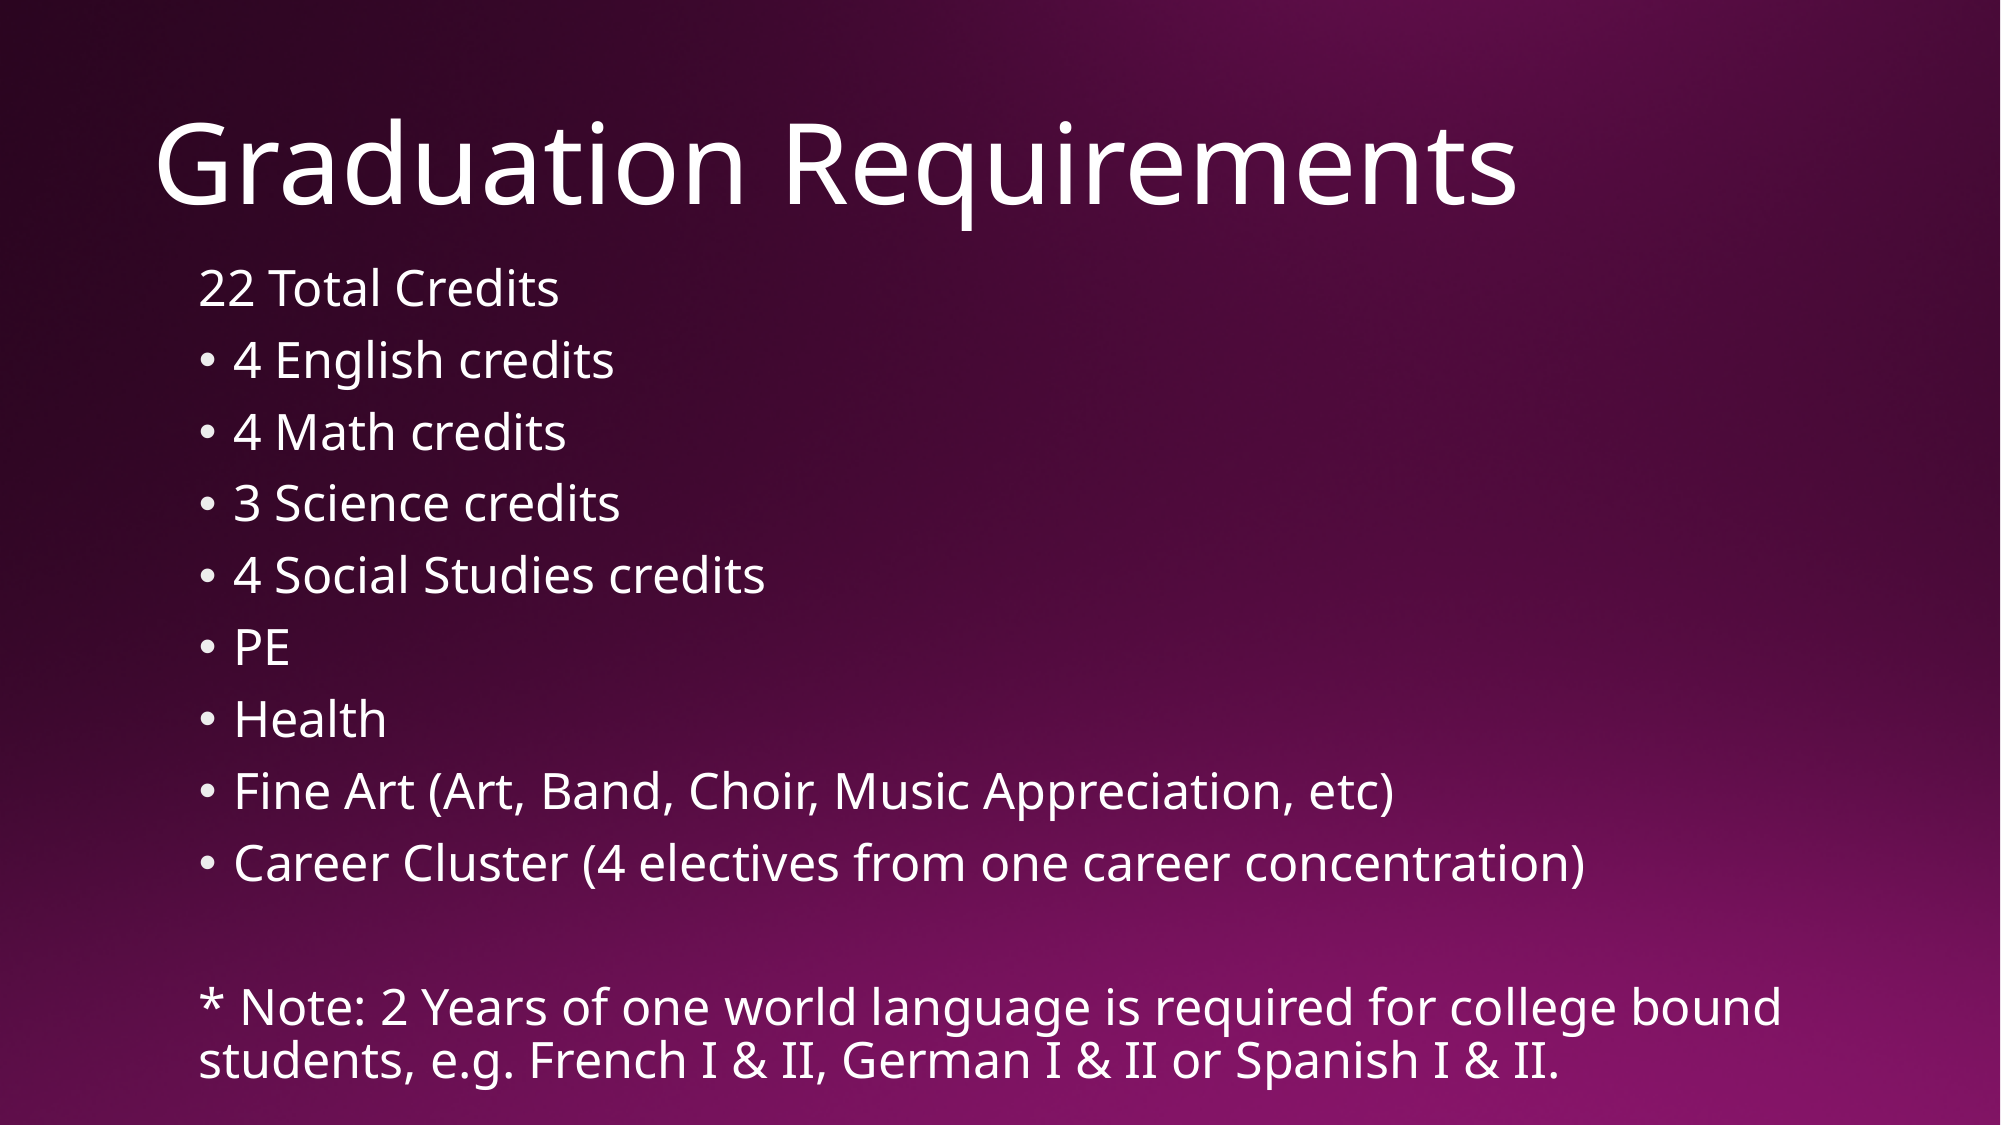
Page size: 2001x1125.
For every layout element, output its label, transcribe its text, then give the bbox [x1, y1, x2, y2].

picture [0, 0, 2001, 1125]
list 22 Total Credits 4 English credits 4 Math credits 3 Science credits 4 Social Studies credits PE Health Fine Art (Art, Band, Choir, Music Appreciation, etc) Career Cluster (4 electives from one career concentration) * Note: 2 Years of one world language is required for college bound students, e.g. French I & II, German I & II or Spanish I & II. [183, 255, 1863, 1099]
title Graduation Requirements [137, 59, 1863, 278]
